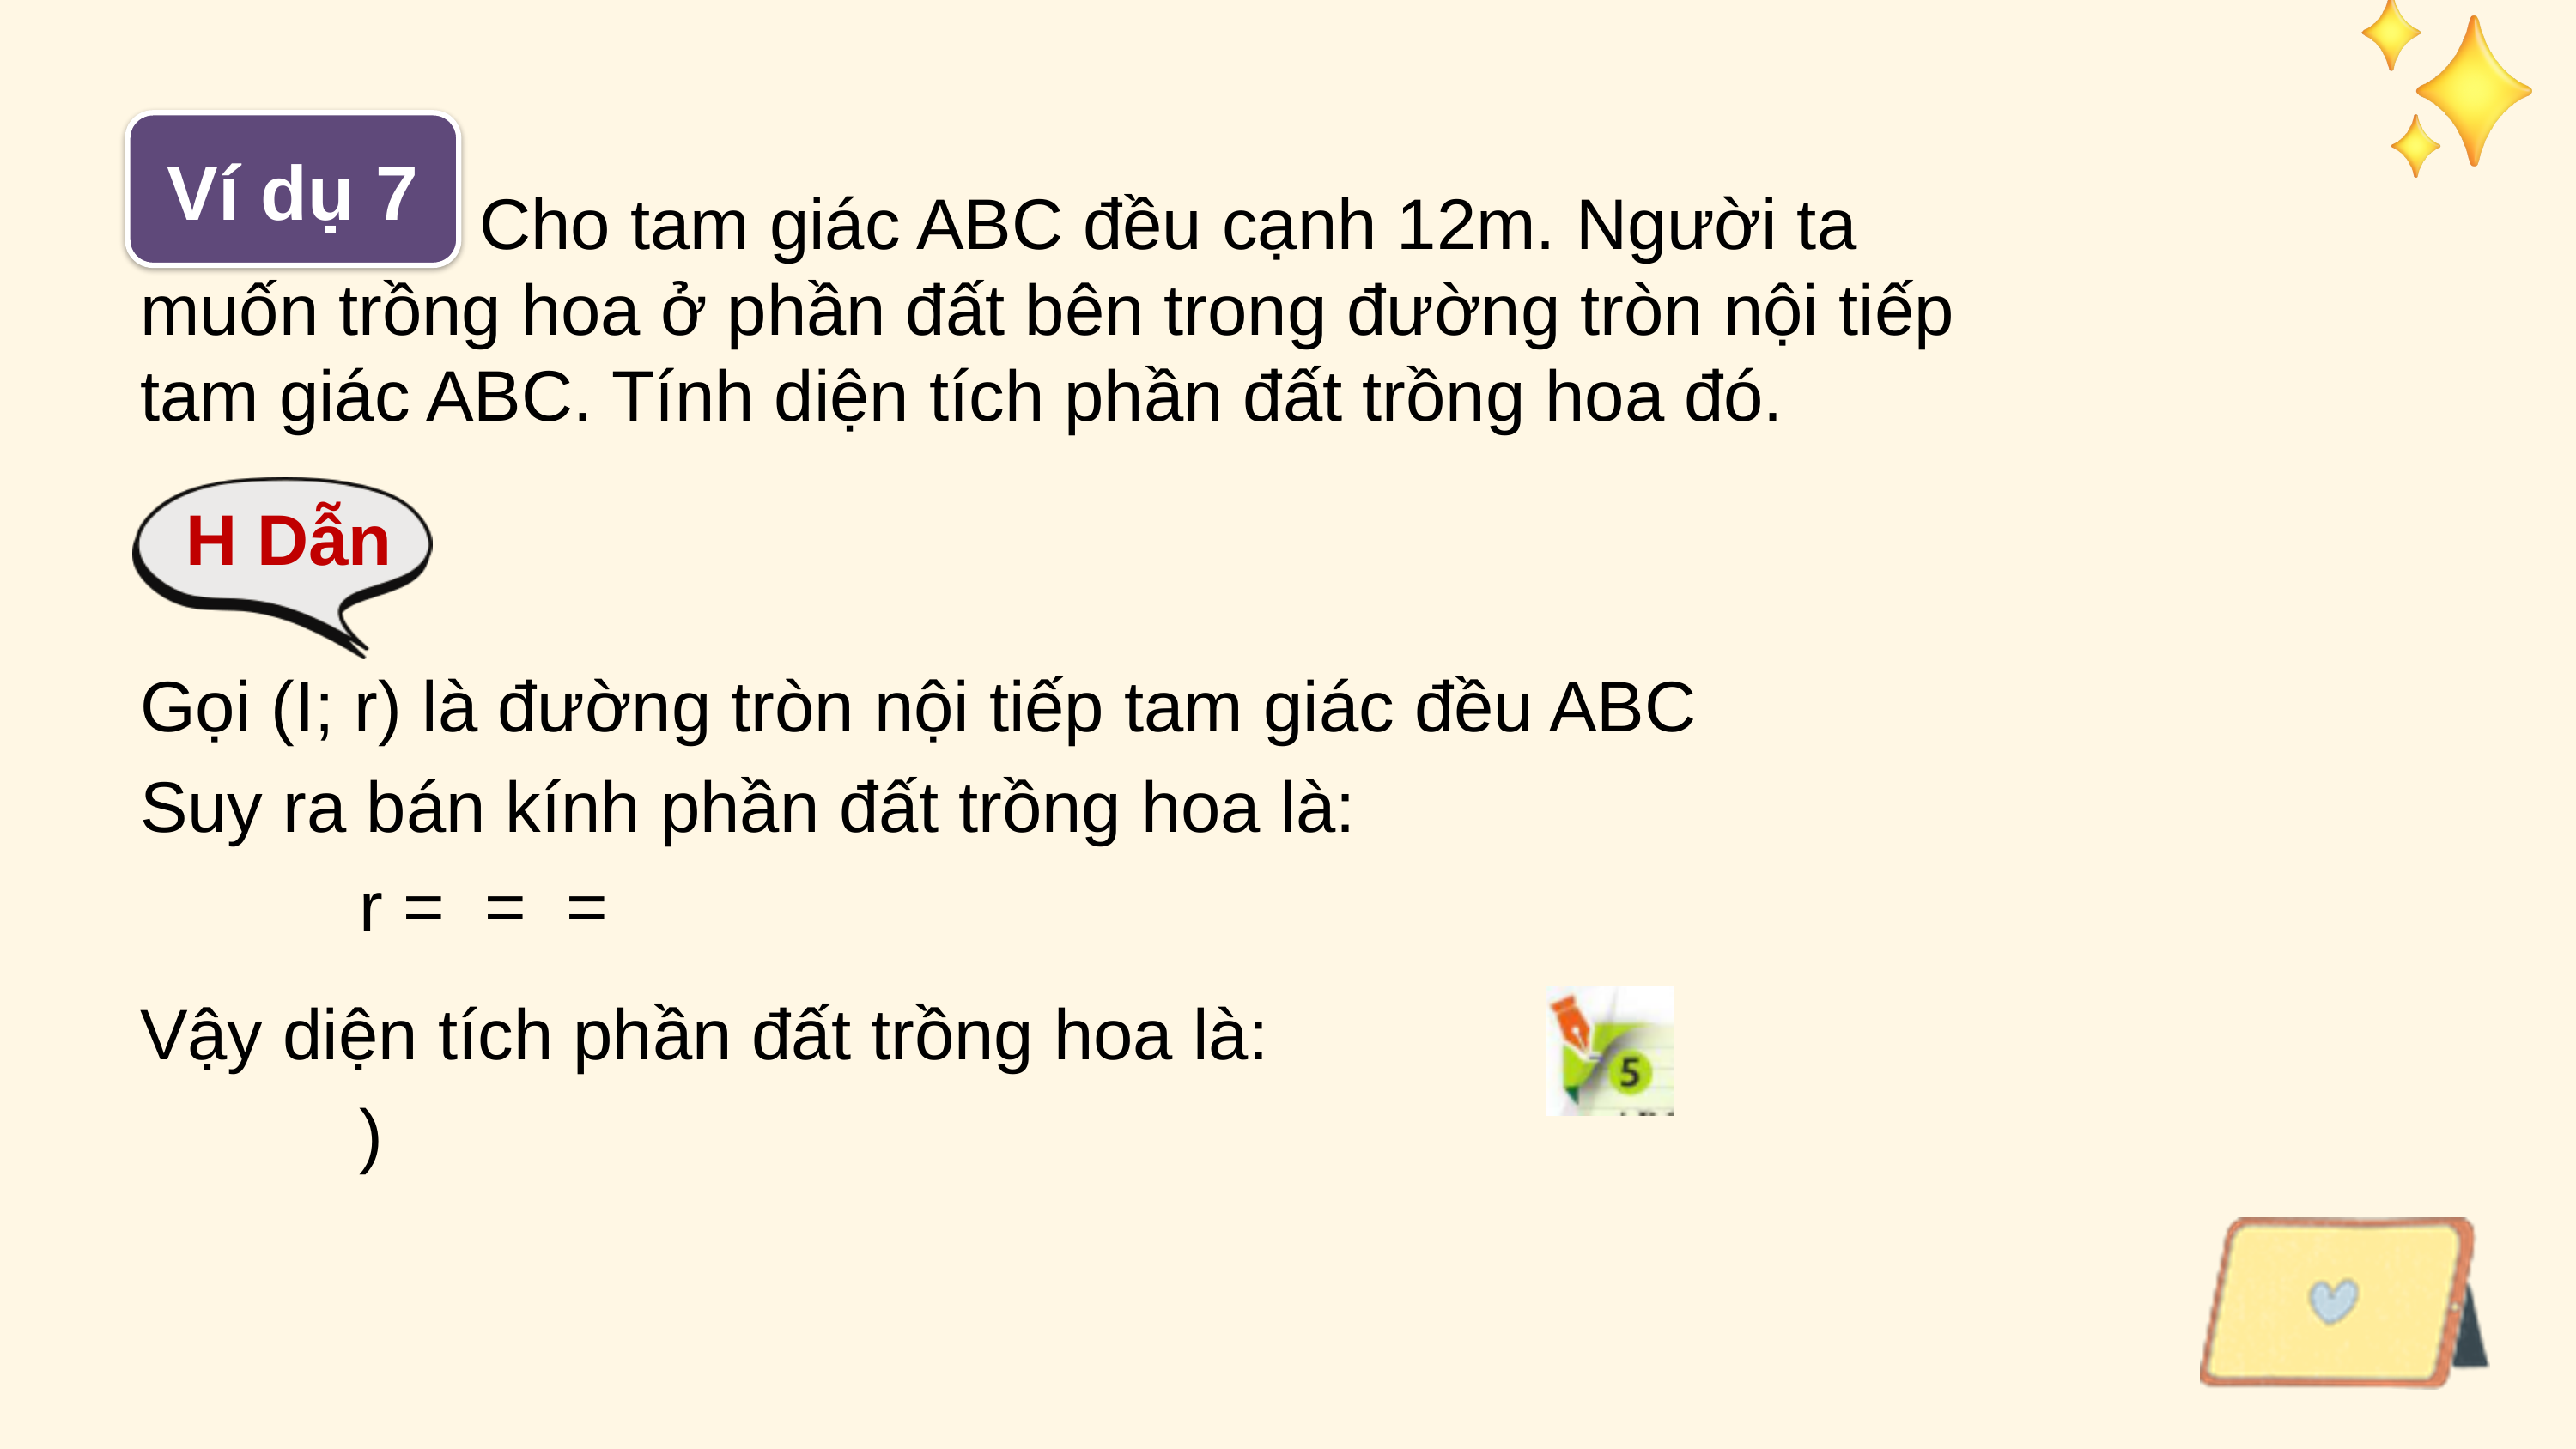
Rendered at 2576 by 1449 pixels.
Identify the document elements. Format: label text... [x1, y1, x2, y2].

picture [2200, 1217, 2491, 1390]
picture [2360, 0, 2532, 179]
text_box Cho tam giác ABC đều cạnh 12m. Người ta muốn trồng hoa ở phần đất bên trong đường tròn nội tiếp tam giác ABC. Tính diện tích phần đất trồng hoa đó. [127, 171, 2036, 442]
text_box Ví dụ 7 [127, 112, 459, 171]
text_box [123, 476, 455, 659]
picture [1545, 985, 1675, 1116]
